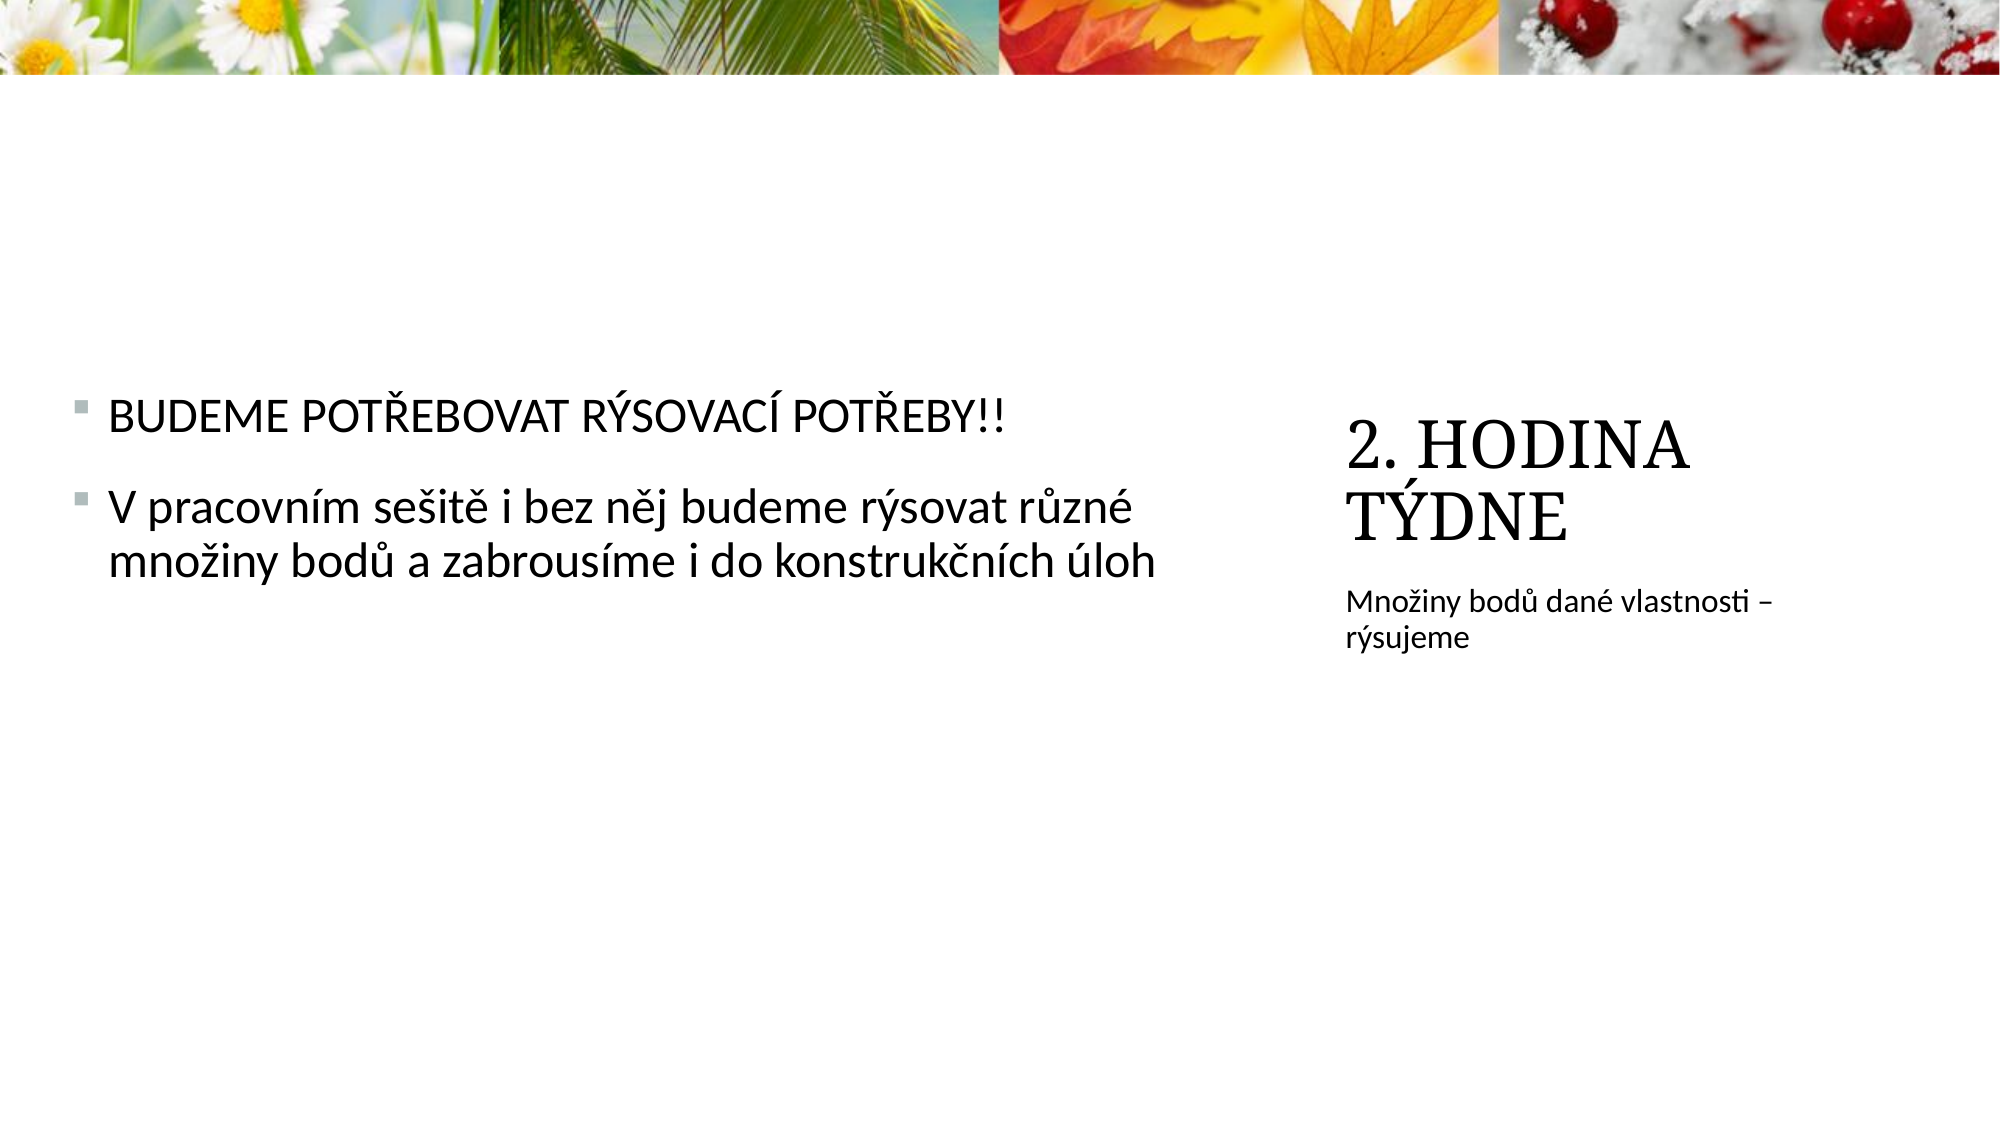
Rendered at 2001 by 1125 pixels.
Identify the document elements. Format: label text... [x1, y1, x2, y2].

title 2. Hodina týdne [1330, 187, 1900, 563]
list Množiny bodů dané vlastnosti – rýsujeme [1330, 576, 1900, 922]
list BUDEME POTŘEBOVAT RÝSOVACÍ POTŘEBY!! V pracovním sešitě i bez něj budeme rýsovat různé množiny bodů a zabrousíme i do konstrukčních úloh [56, 381, 1204, 922]
picture [0, 0, 2000, 74]
